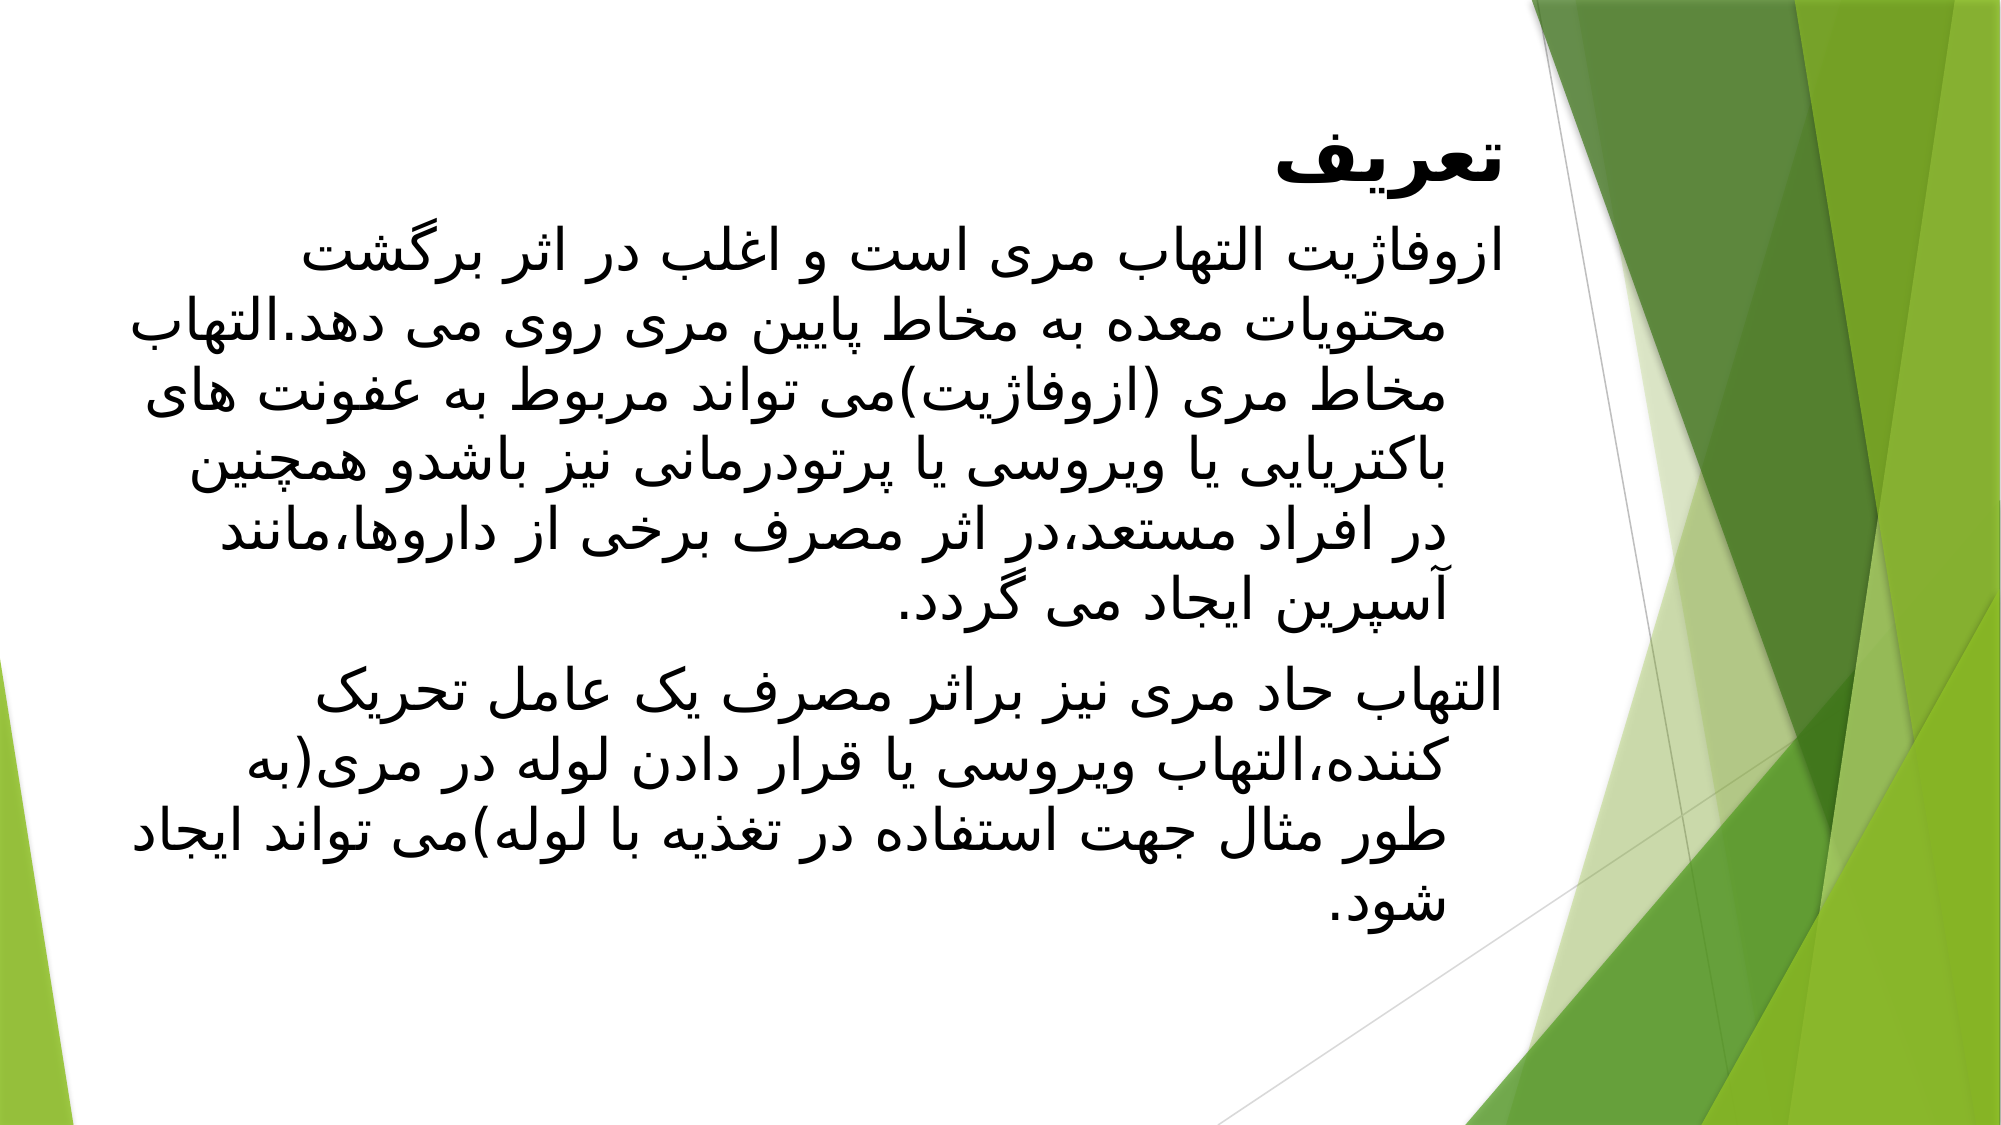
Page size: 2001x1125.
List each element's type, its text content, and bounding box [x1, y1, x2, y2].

list ازوفاژیت التهاب مری است و اغلب در اثر برگشت محتویات معده به مخاط پایین مری روی می دهد.التهاب مخاط مری (ازوفاژیت)می تواند مربوط به عفونت های باکتریایی یا ویروسی یا پرتودرمانی نیز باشدو همچنین در افراد مستعد،در اثر مصرف برخی از داروها،مانند آسپرین ایجاد می گردد. التهاب حاد مری نیز براثر مصرف یک عامل تحریک کننده،التهاب ویروسی یا قرار دادن لوله در مری(به طور مثال جهت استفاده در تغذیه با لوله)می تواند ایجاد شود. [111, 204, 1522, 992]
title تعریف [111, 99, 1522, 204]
